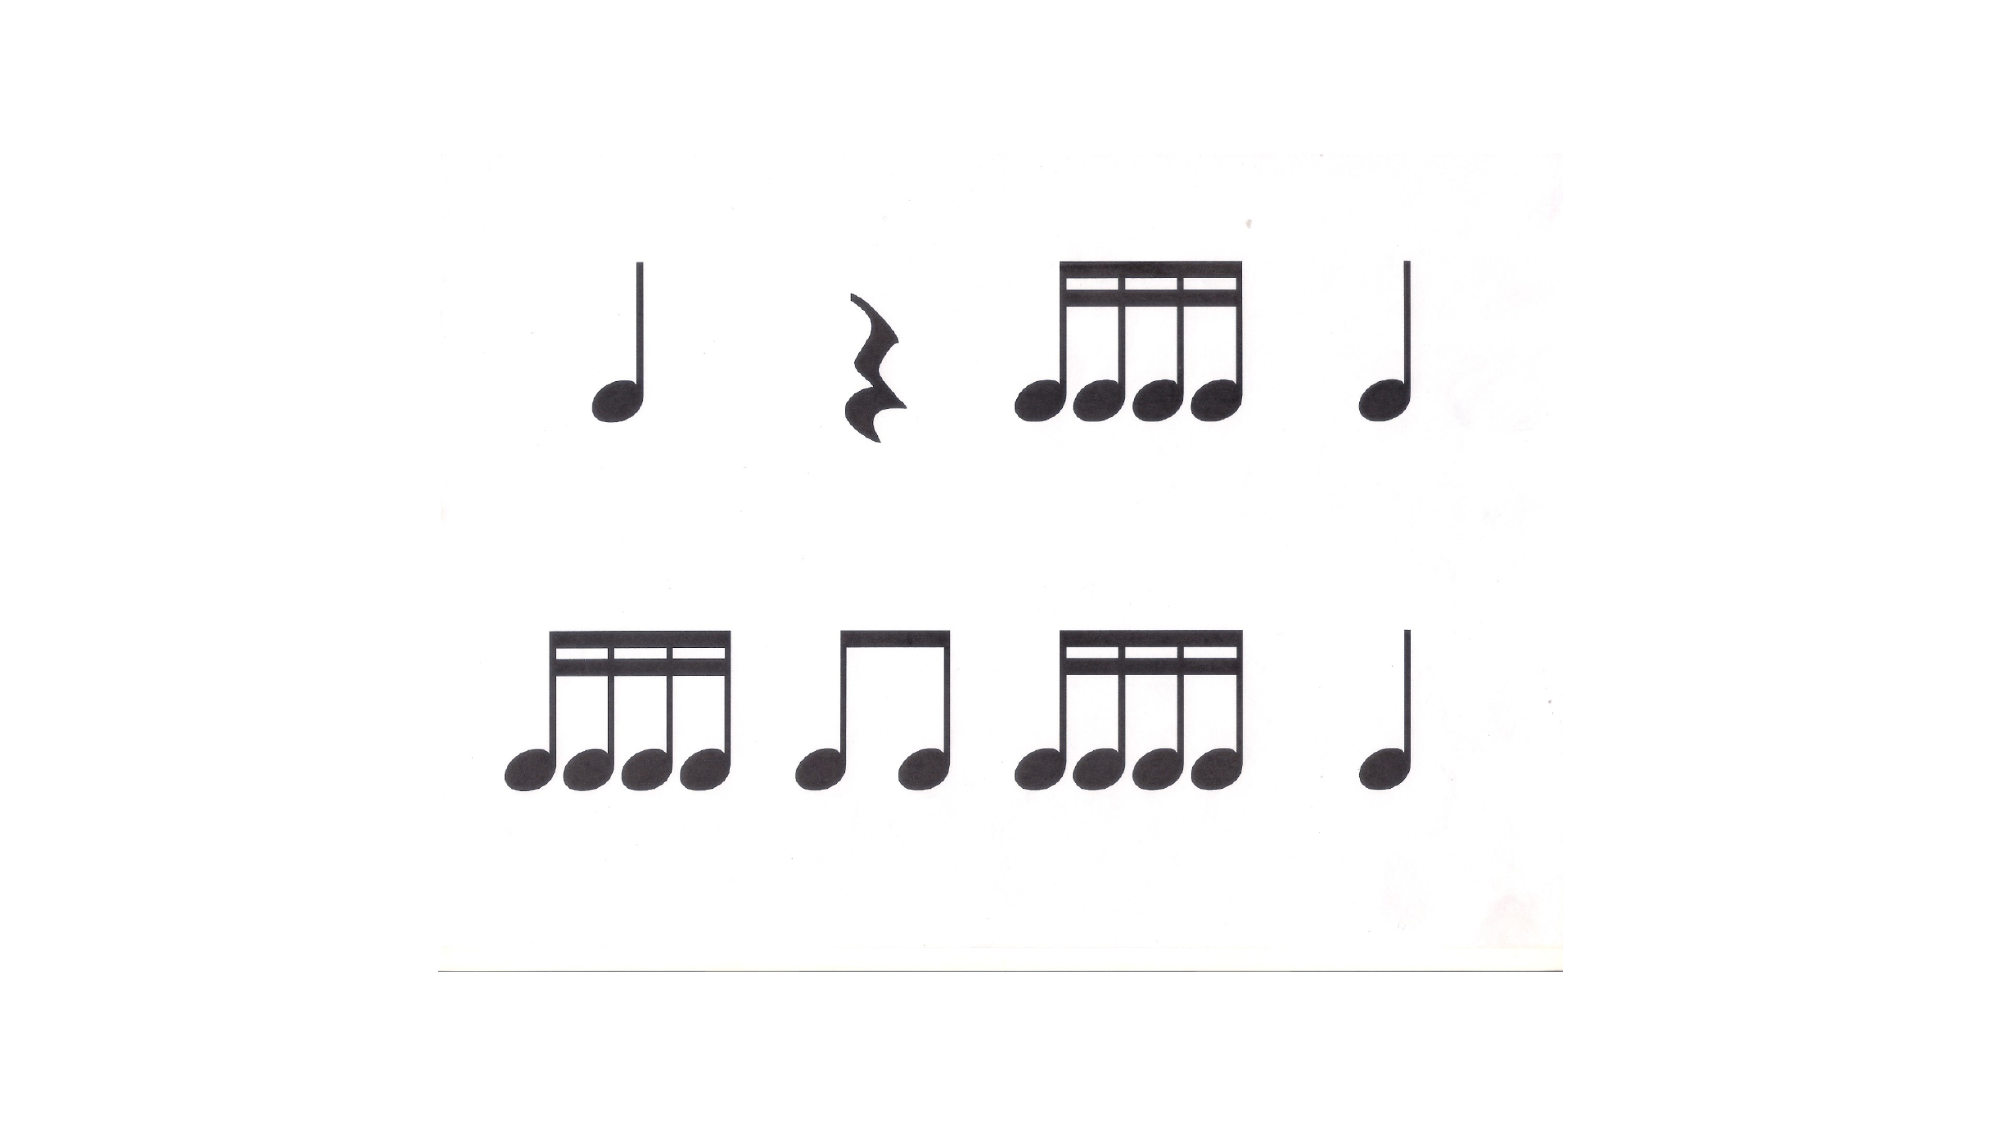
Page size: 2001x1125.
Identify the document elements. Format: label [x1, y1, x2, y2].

picture [439, 0, 1562, 1125]
